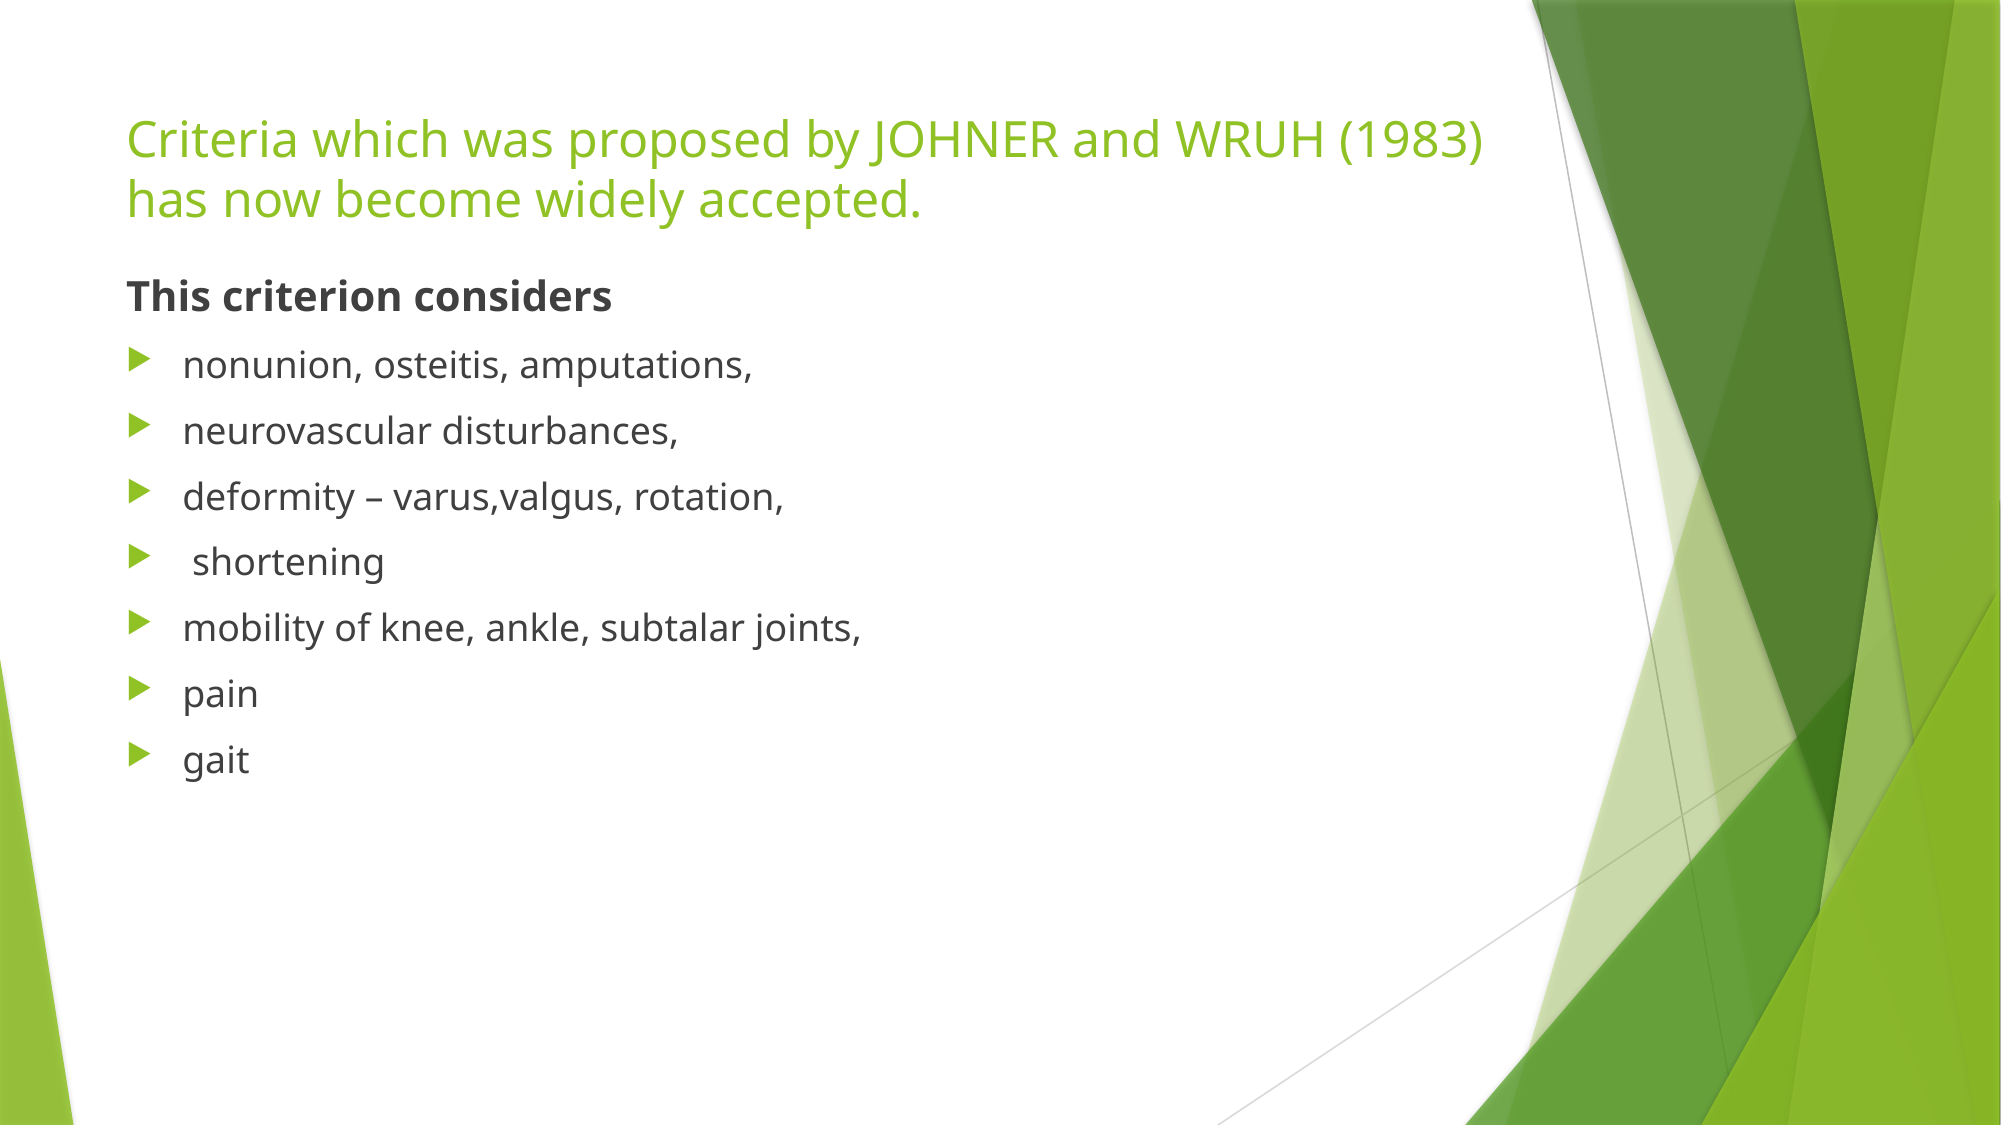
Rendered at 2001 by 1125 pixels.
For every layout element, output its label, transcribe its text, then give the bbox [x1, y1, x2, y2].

title Criteria which was proposed by JOHNER and WRUH (1983) has now become widely accepted. [111, 99, 1522, 262]
list This criterion considers nonunion, osteitis, amputations, neurovascular disturbances, deformity – varus,valgus, rotation, shortening mobility of knee, ankle, subtalar joints, pain gait [111, 262, 1522, 992]
